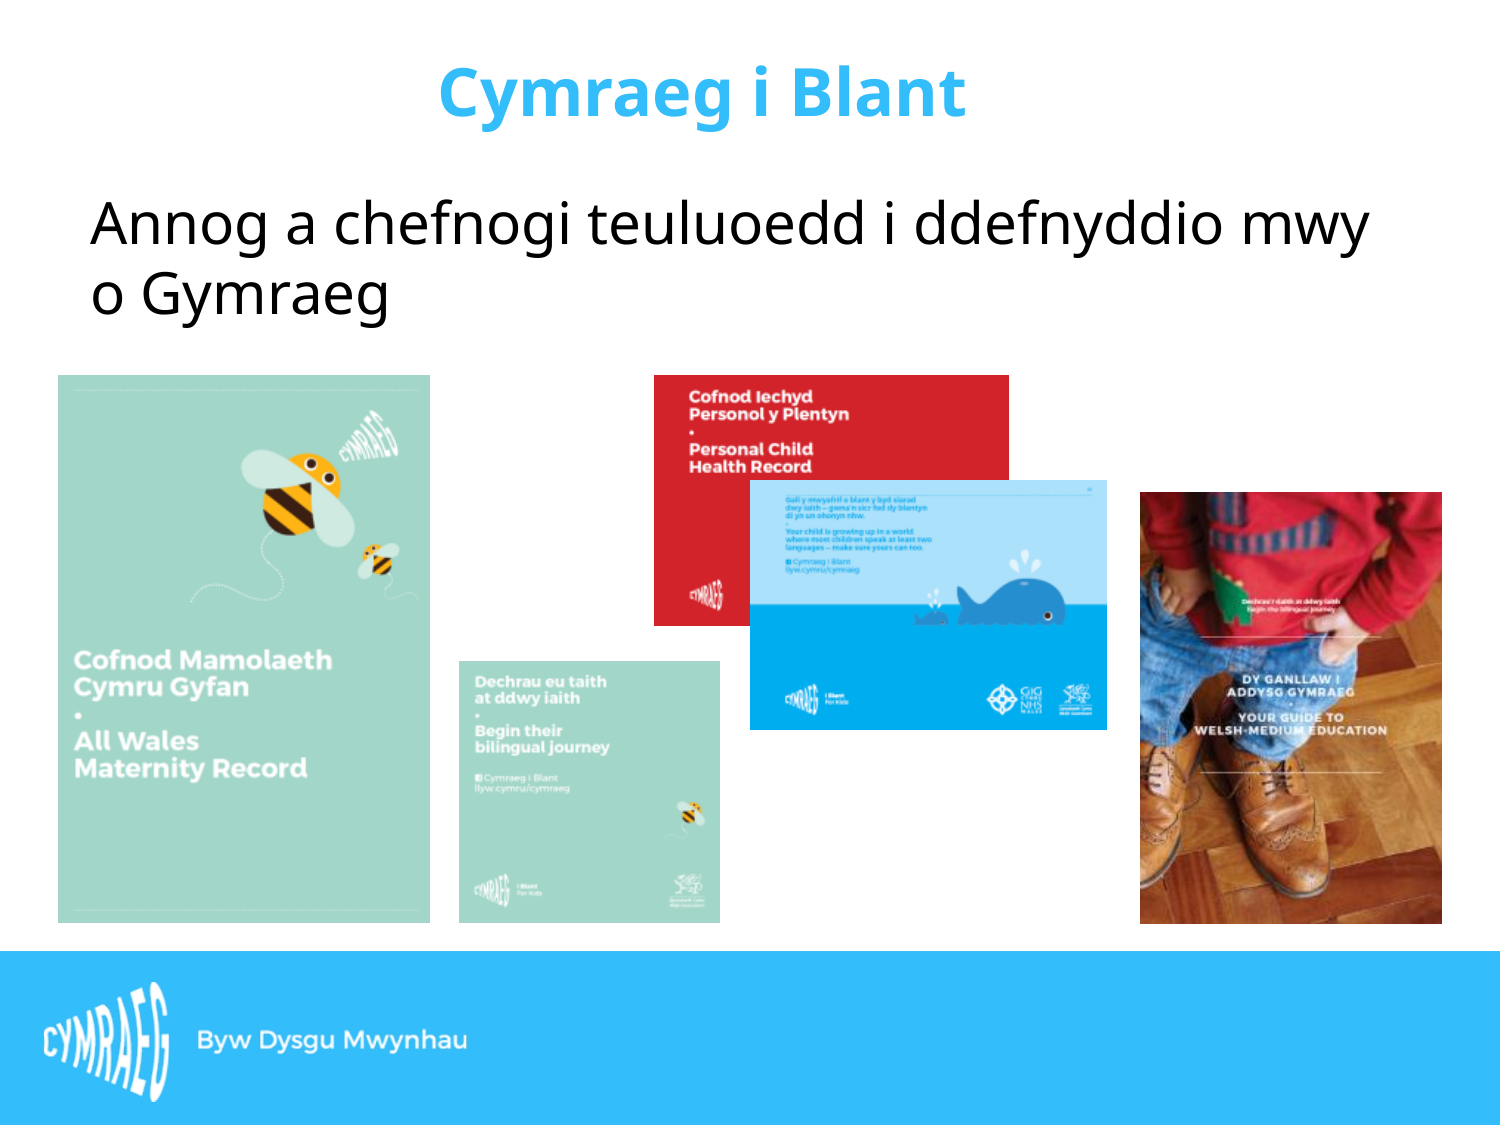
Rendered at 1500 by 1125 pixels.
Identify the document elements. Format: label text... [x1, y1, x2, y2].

text_box Cymraeg i Blant [76, 42, 1329, 178]
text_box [57, 375, 1443, 925]
list Annog a chefnogi teuluoedd i ddefnyddio mwy o Gymraeg [75, 178, 1425, 354]
picture [40, 982, 471, 1102]
text_box [0, 951, 1500, 1125]
